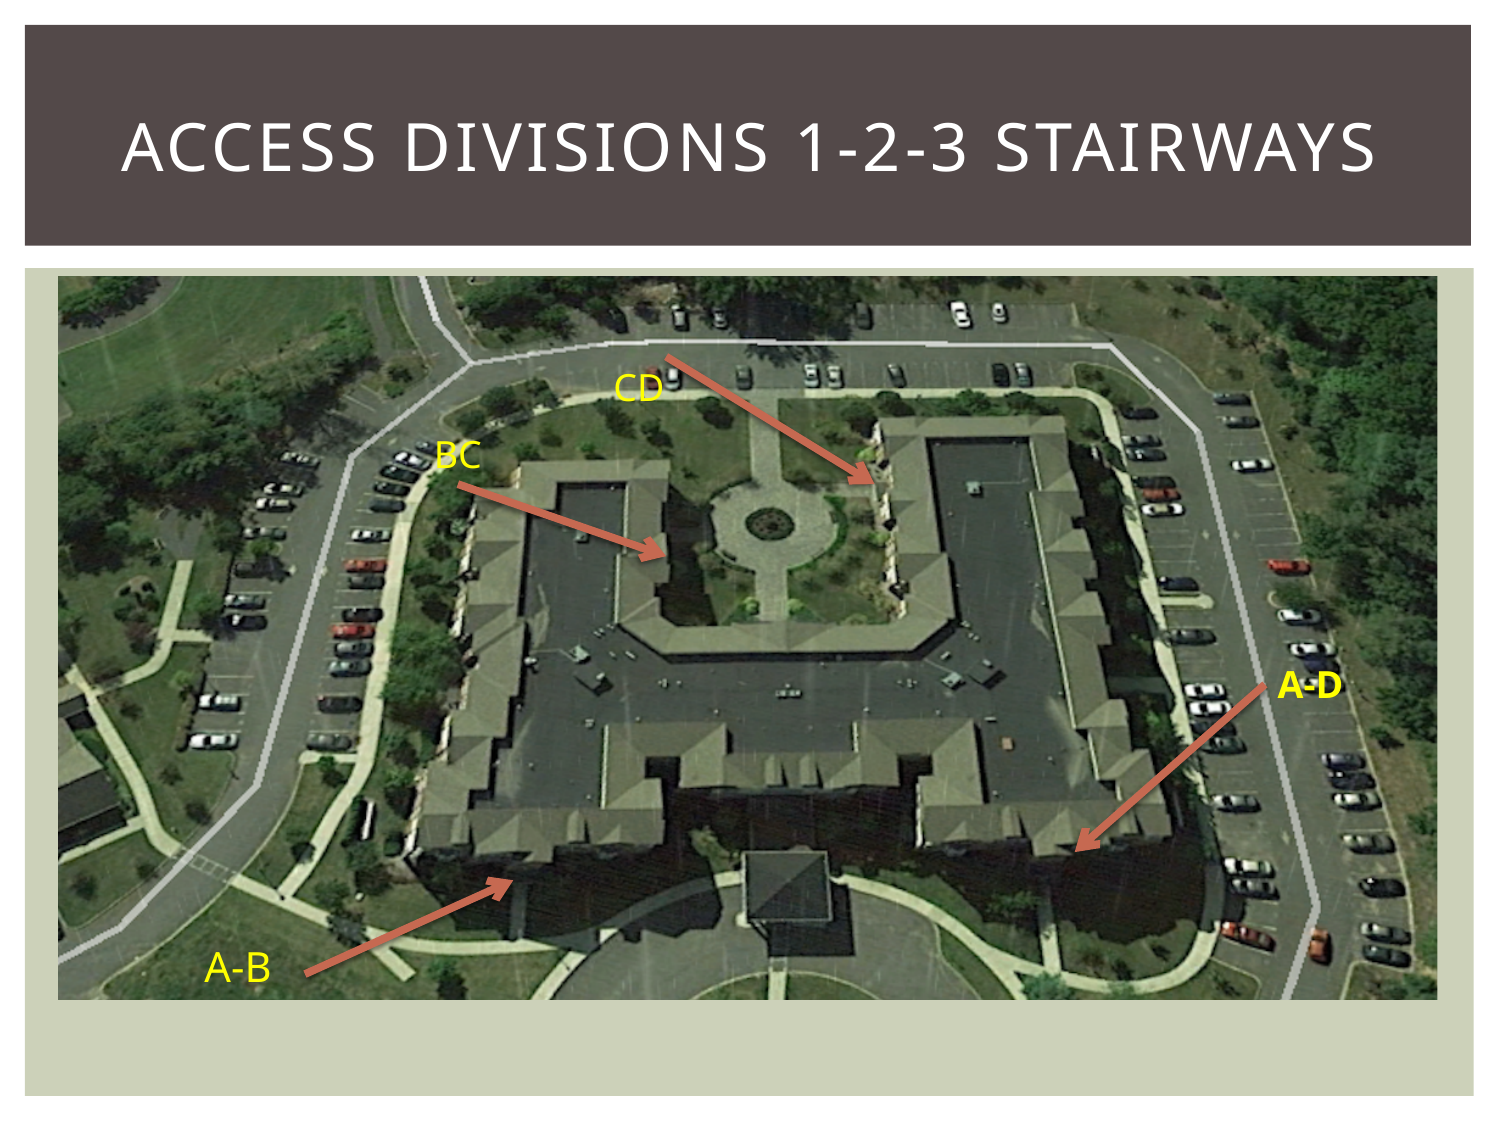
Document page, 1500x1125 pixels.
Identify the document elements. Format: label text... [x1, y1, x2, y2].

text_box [457, 483, 667, 557]
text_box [304, 879, 514, 975]
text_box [1074, 684, 1266, 853]
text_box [665, 356, 875, 485]
title Access divisions 1-2-3 stairways [62, 58, 1438, 232]
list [57, 276, 1438, 1000]
